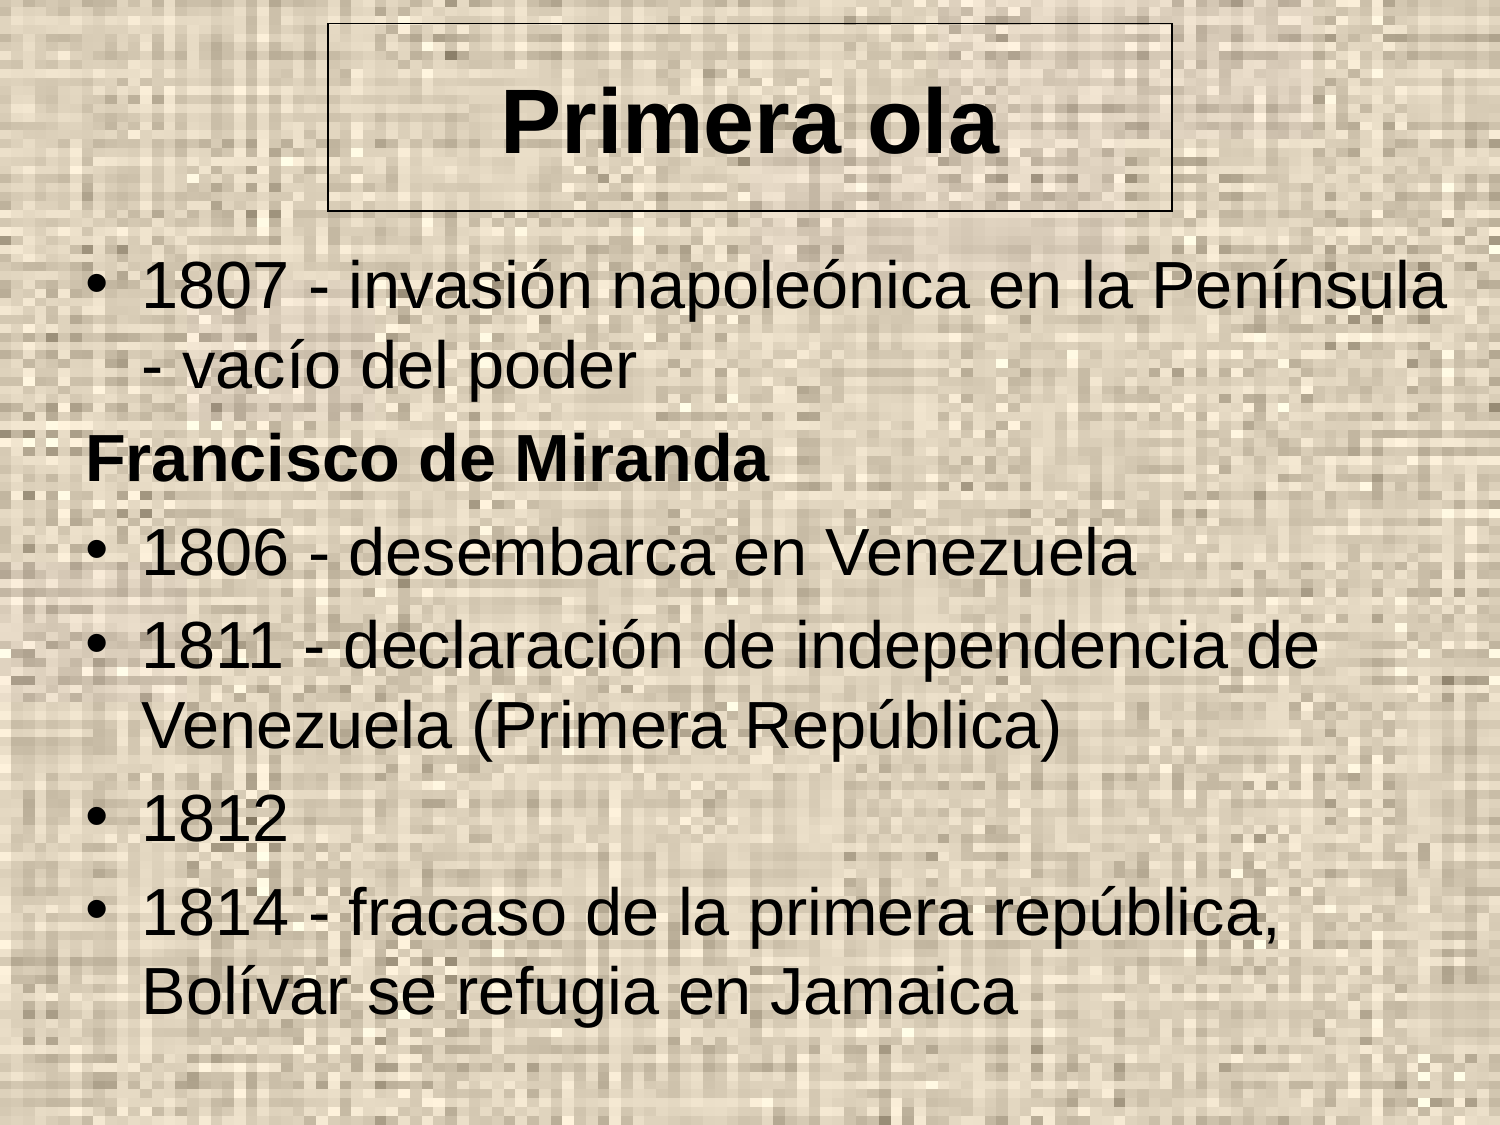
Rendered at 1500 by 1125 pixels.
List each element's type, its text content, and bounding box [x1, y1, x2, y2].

picture [0, 0, 1500, 1125]
list 1807 - invasión napoleónica en la Península - vacío del poder Francisco de Miranda 1806 - desembarca en Venezuela 1811 - declaración de independencia de Venezuela (Primera República) 1812 1814 - fracaso de la primera república, Bolívar se refugia en Jamaica [70, 234, 1477, 977]
title Primera ola [328, 23, 1172, 211]
